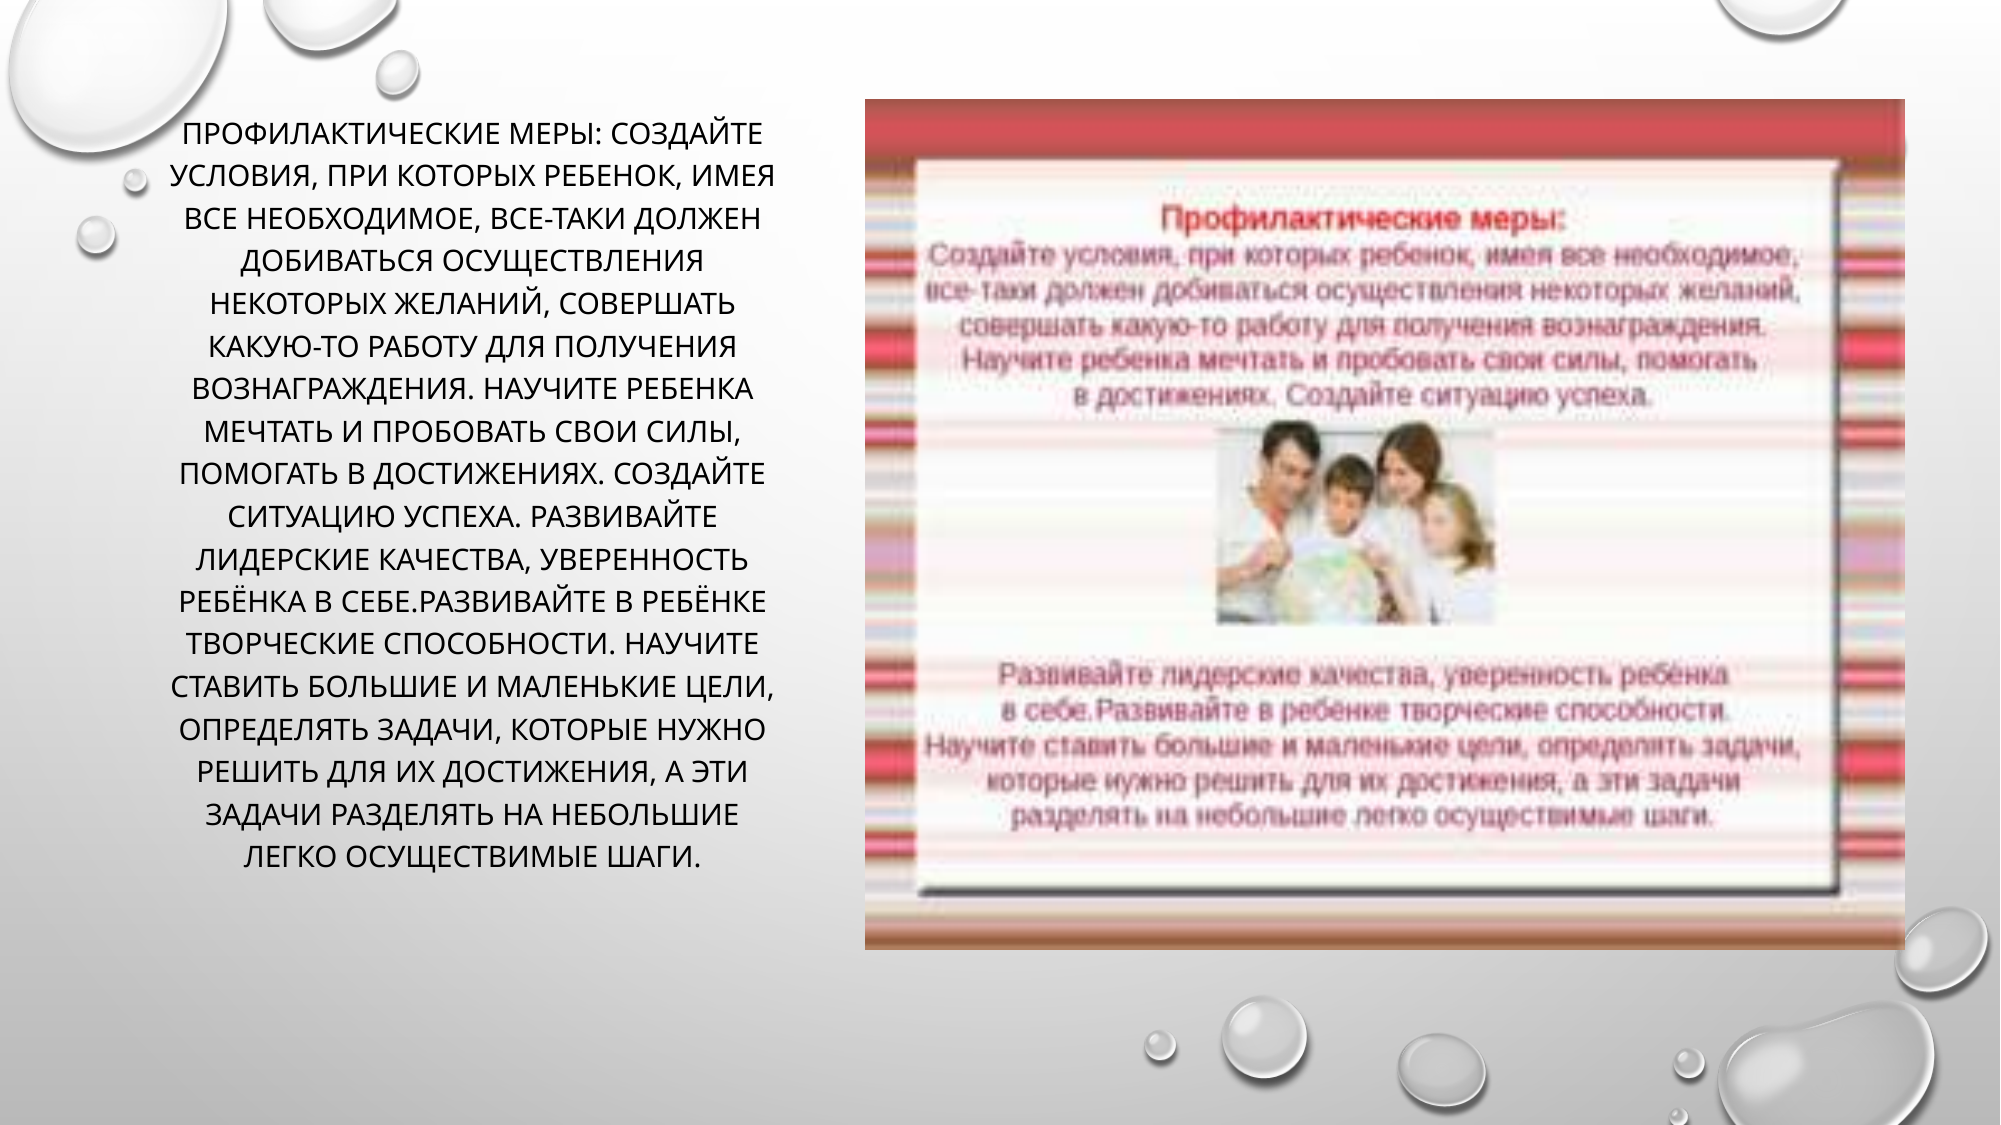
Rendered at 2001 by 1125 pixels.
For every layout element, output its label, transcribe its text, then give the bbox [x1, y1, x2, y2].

list Профилактические меры: Создайте условия, при которых ребенок, имея все необходимое, все-таки должен добиваться осуществления некоторых желаний, совершать какую-то работу для получения вознаграждения. Научите ребенка мечтать и пробовать свои силы, помогать в достижениях. Создайте ситуацию успеха. Развивайте лидерские качества, уверенность ребёнка в себе.Развивайте в ребёнке творческие способности. Научите ставить большие и маленькие цели, определять задачи, которые нужно решить для их достижения, а эти задачи разделять на небольшие легко осуществимые шаги. [149, 99, 796, 950]
picture [0, 0, 2000, 1125]
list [865, 99, 1906, 951]
